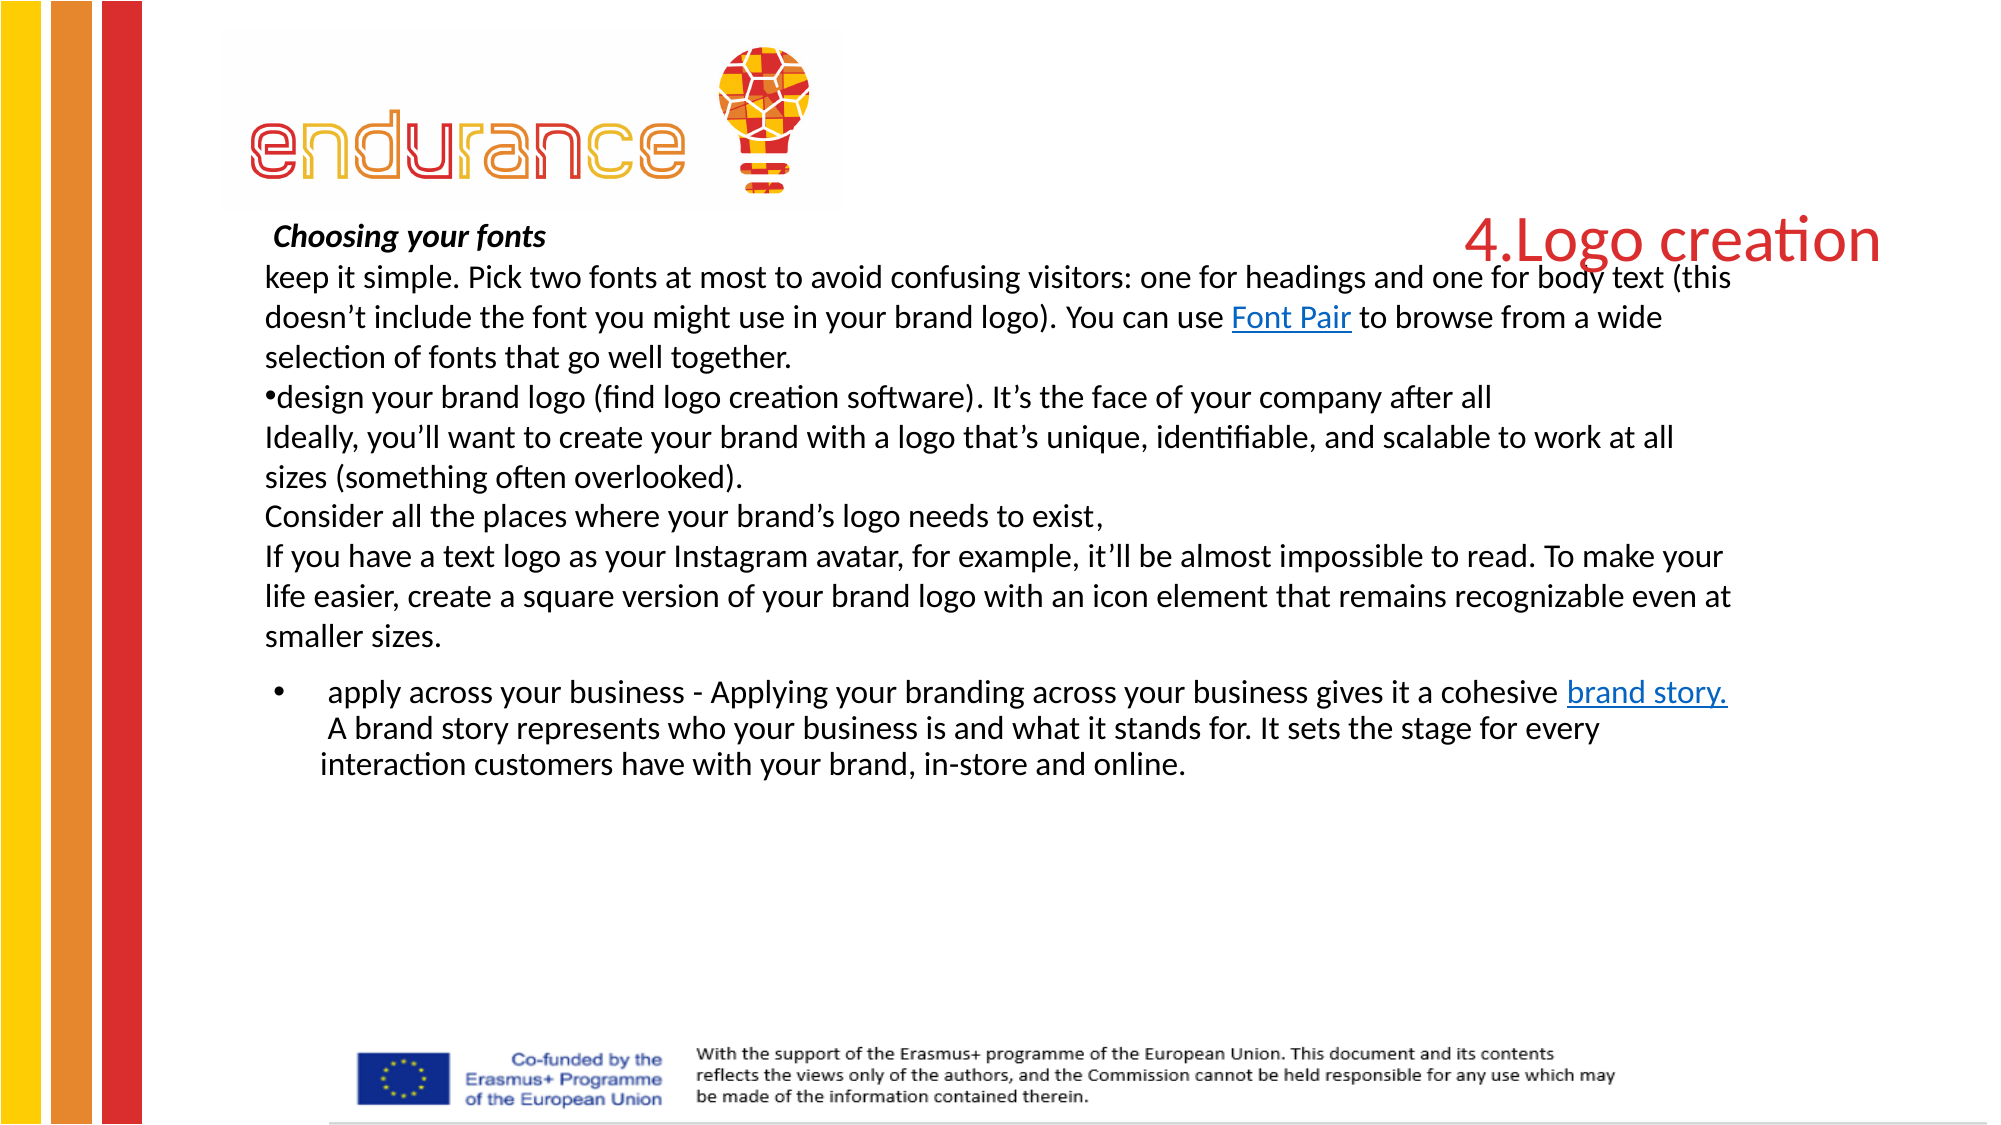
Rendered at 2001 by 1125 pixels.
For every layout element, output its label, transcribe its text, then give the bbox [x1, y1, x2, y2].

text_box [0, 0, 43, 1125]
picture [329, 1032, 1987, 1125]
text_box [100, 0, 143, 1125]
text_box 4.Logo creation [1361, 196, 1987, 302]
text_box [50, 0, 93, 1125]
subtitle Choosing your fonts keep it simple. Pick two fonts at most to avoid confusing visitors: one for headings and one for body text (this doesn’t include the font you might use in your brand logo). You can use Font Pair to browse from a wide selection of fonts that go well together. design your brand logo (find logo creation software). It’s the face of your company after all Ideally, you’ll want to create your brand with a logo that’s unique, identifiable, and scalable to work at all sizes (something often overlooked). Consider all the places where your brand’s logo needs to exist, If you have a text logo as your Instagram avatar, for example, it’ll be almost impossible to read. To make your life easier, create a square version of your brand logo with an icon element that remains recognizable even at smaller sizes. apply across your business - Applying your branding across your business gives it a cohesive brand story. A brand story represents who your business is and what it stands for. It sets the stage for every interaction customers have with your brand, in-store and online. [249, 211, 1750, 985]
picture [218, 27, 845, 212]
